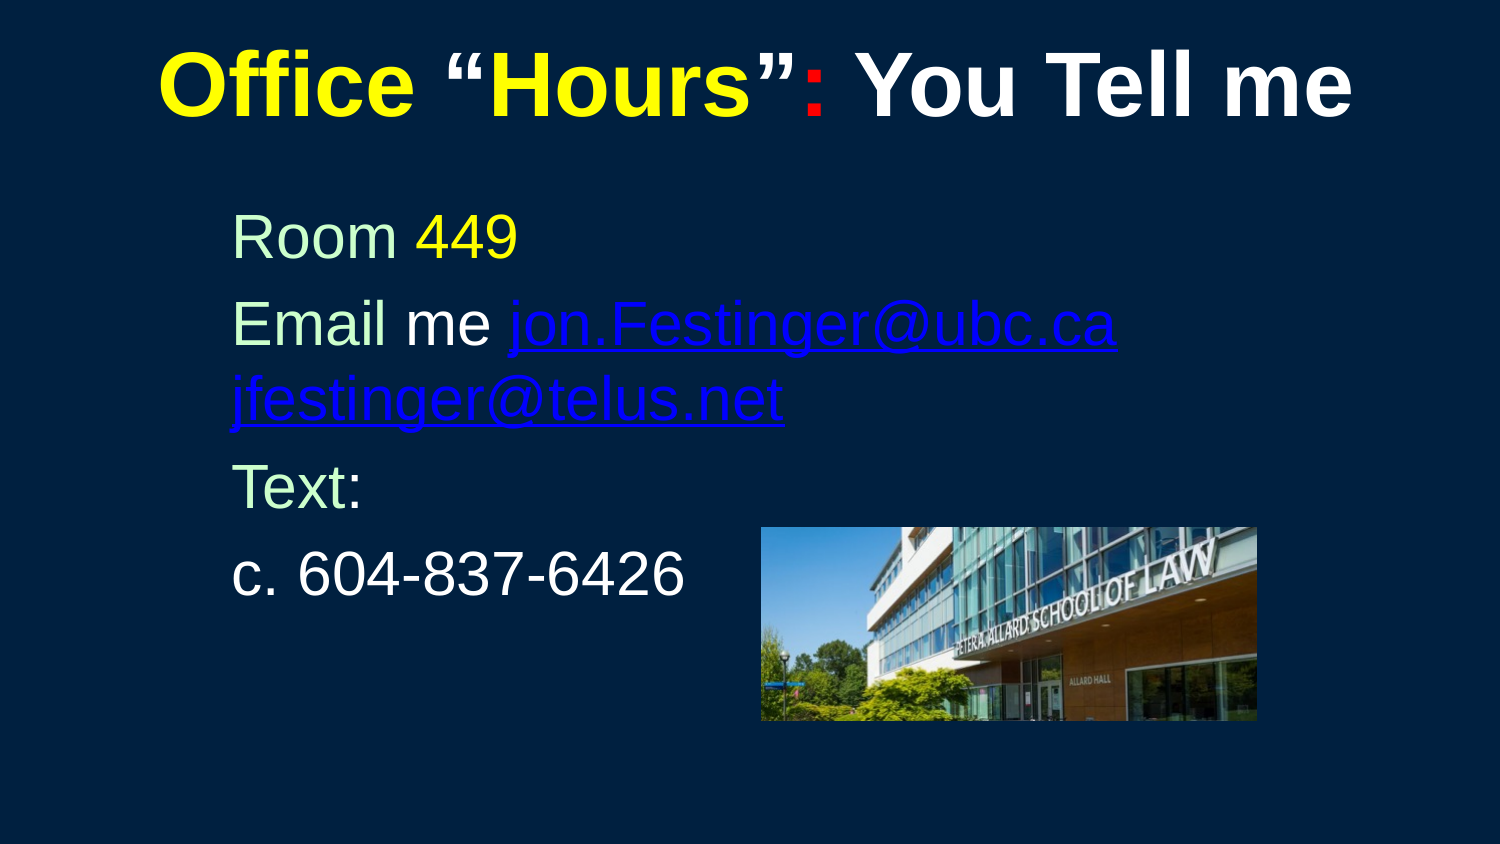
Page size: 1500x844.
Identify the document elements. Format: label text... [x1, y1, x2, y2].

title Office “Hours”: You Tell me [53, 17, 1459, 189]
picture [761, 527, 1257, 721]
list Room 449 Email me jon.Festinger@ubc.ca jfestinger@telus.net Text: c. 604-837-6426 [216, 188, 1292, 799]
